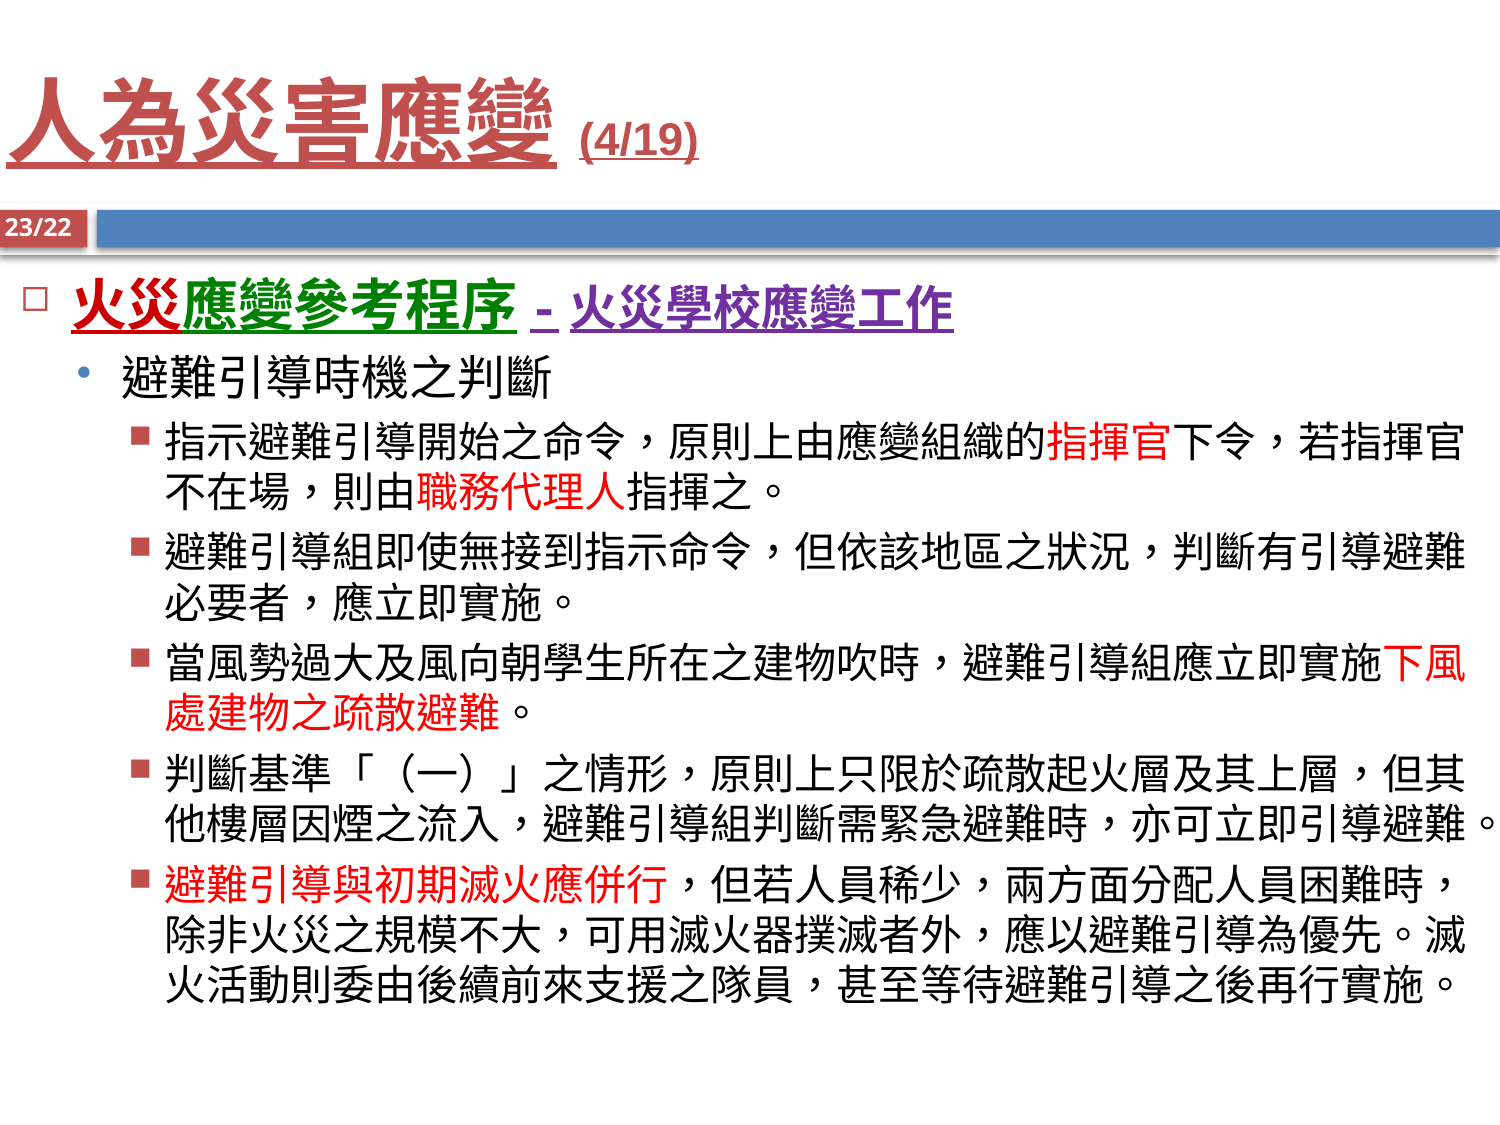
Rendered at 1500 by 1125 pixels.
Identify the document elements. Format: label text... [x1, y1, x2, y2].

title 人為災害應變(4/19) [0, 37, 1330, 201]
text_box 火災應變參考程序-火災學校應變工作 避難引導時機之判斷 指示避難引導開始之命令，原則上由應變組織的指揮官下令，若指揮官不在場，則由職務代理人指揮之。 避難引導組即使無接到指示命令，但依該地區之狀況，判斷有引導避難必要者，應立即實施。 當風勢過大及風向朝學生所在之建物吹時，避難引導組應立即實施下風處建物之疏散避難。 判斷基準「（一）」之情形，原則上只限於疏散起火層及其上層，但其他樓層因煙之流入，避難引導組判斷需緊急避難時，亦可立即引導避難。 避難引導與初期滅火應併行，但若人員稀少，兩方面分配人員困難時，除非火災之規模不大，可用滅火器撲滅者外，應以避難引導為優先。滅火活動則委由後續前來支援之隊員，甚至等待避難引導之後再行實施。 [5, 235, 1495, 1118]
slide_number 23/22 [0, 208, 95, 249]
